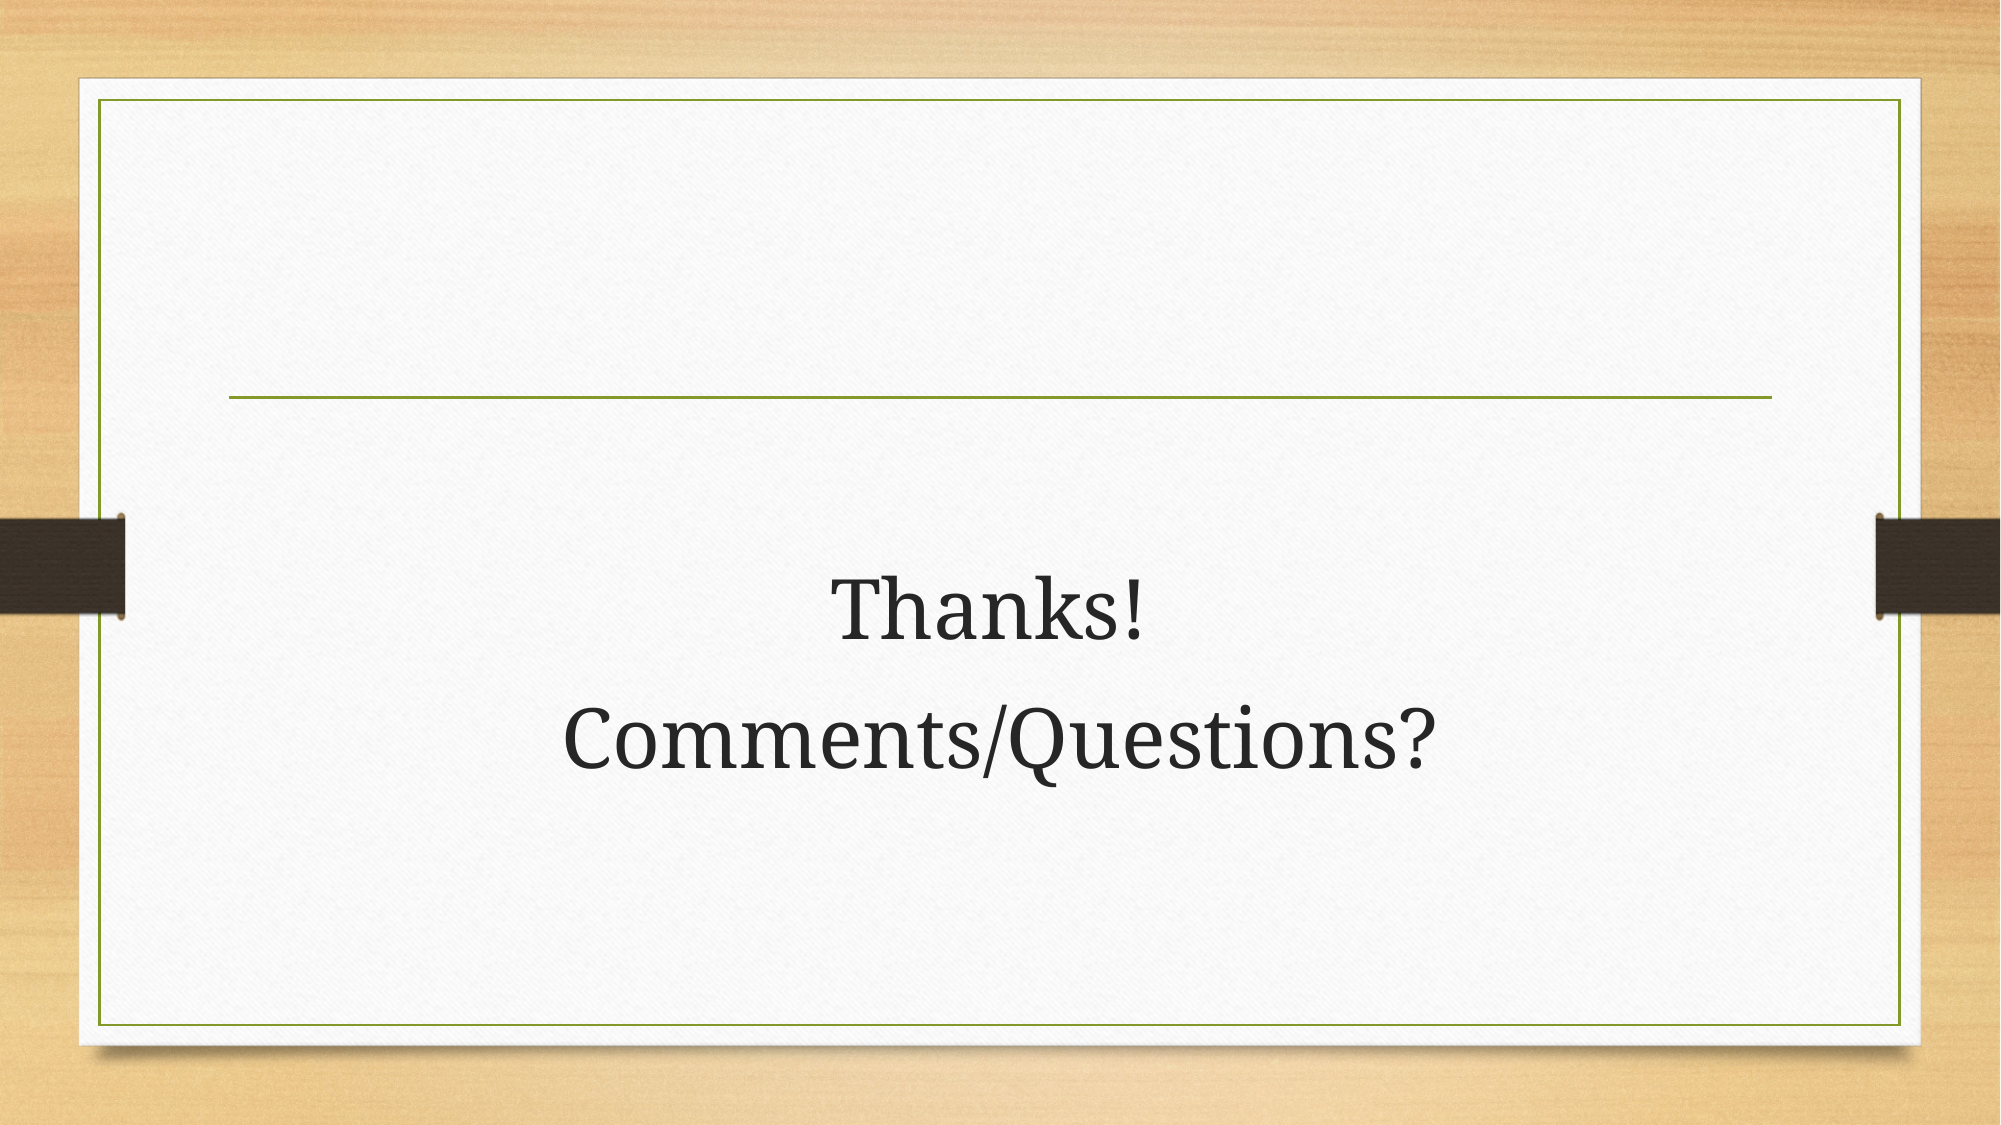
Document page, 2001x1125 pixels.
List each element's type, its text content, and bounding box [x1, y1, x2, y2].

picture [0, 0, 2001, 1125]
list Thanks! Comments/Questions? [212, 419, 1788, 964]
